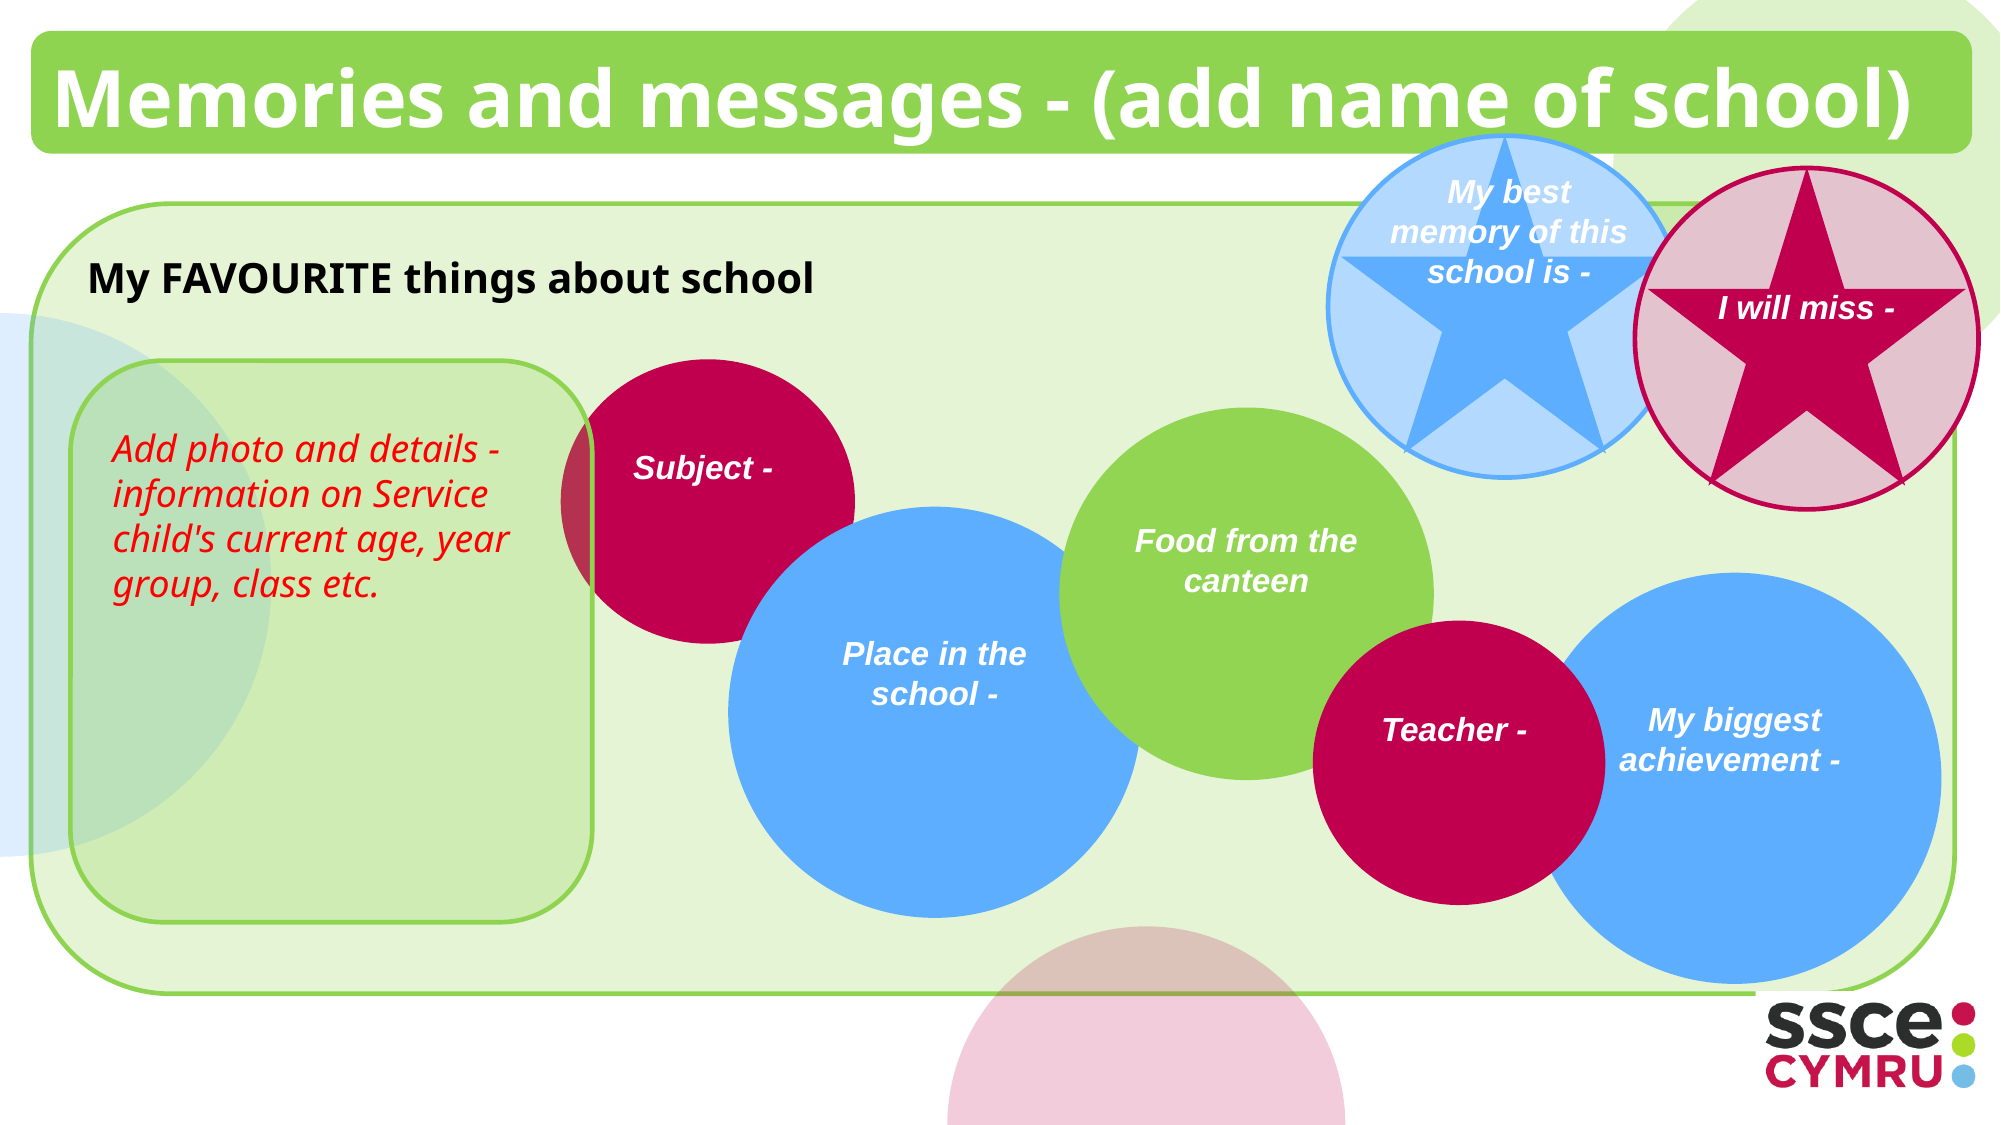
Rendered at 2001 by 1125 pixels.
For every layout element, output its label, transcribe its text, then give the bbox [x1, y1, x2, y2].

text_box [0, 311, 154, 859]
text_box Teacher - [1313, 621, 1605, 905]
text_box Place in the school - [728, 507, 1138, 918]
text_box Subject - [588, 360, 855, 643]
text_box [1664, 0, 2000, 335]
text_box My FAVOURITE things about school [32, 202, 1327, 551]
text_box My biggest achievement - [1552, 573, 1941, 984]
text_box Memories and messages - (add name of school) [31, 30, 1973, 154]
text_box Add photo and details - information on Service child's current age, year group, class etc. [68, 359, 594, 924]
picture [1755, 990, 1979, 1101]
text_box My FAVOURITE things about school [29, 478, 1957, 996]
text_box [1634, 161, 1980, 510]
text_box Food from the canteen [1060, 408, 1434, 780]
text_box [945, 924, 1347, 1125]
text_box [1327, 107, 1687, 478]
